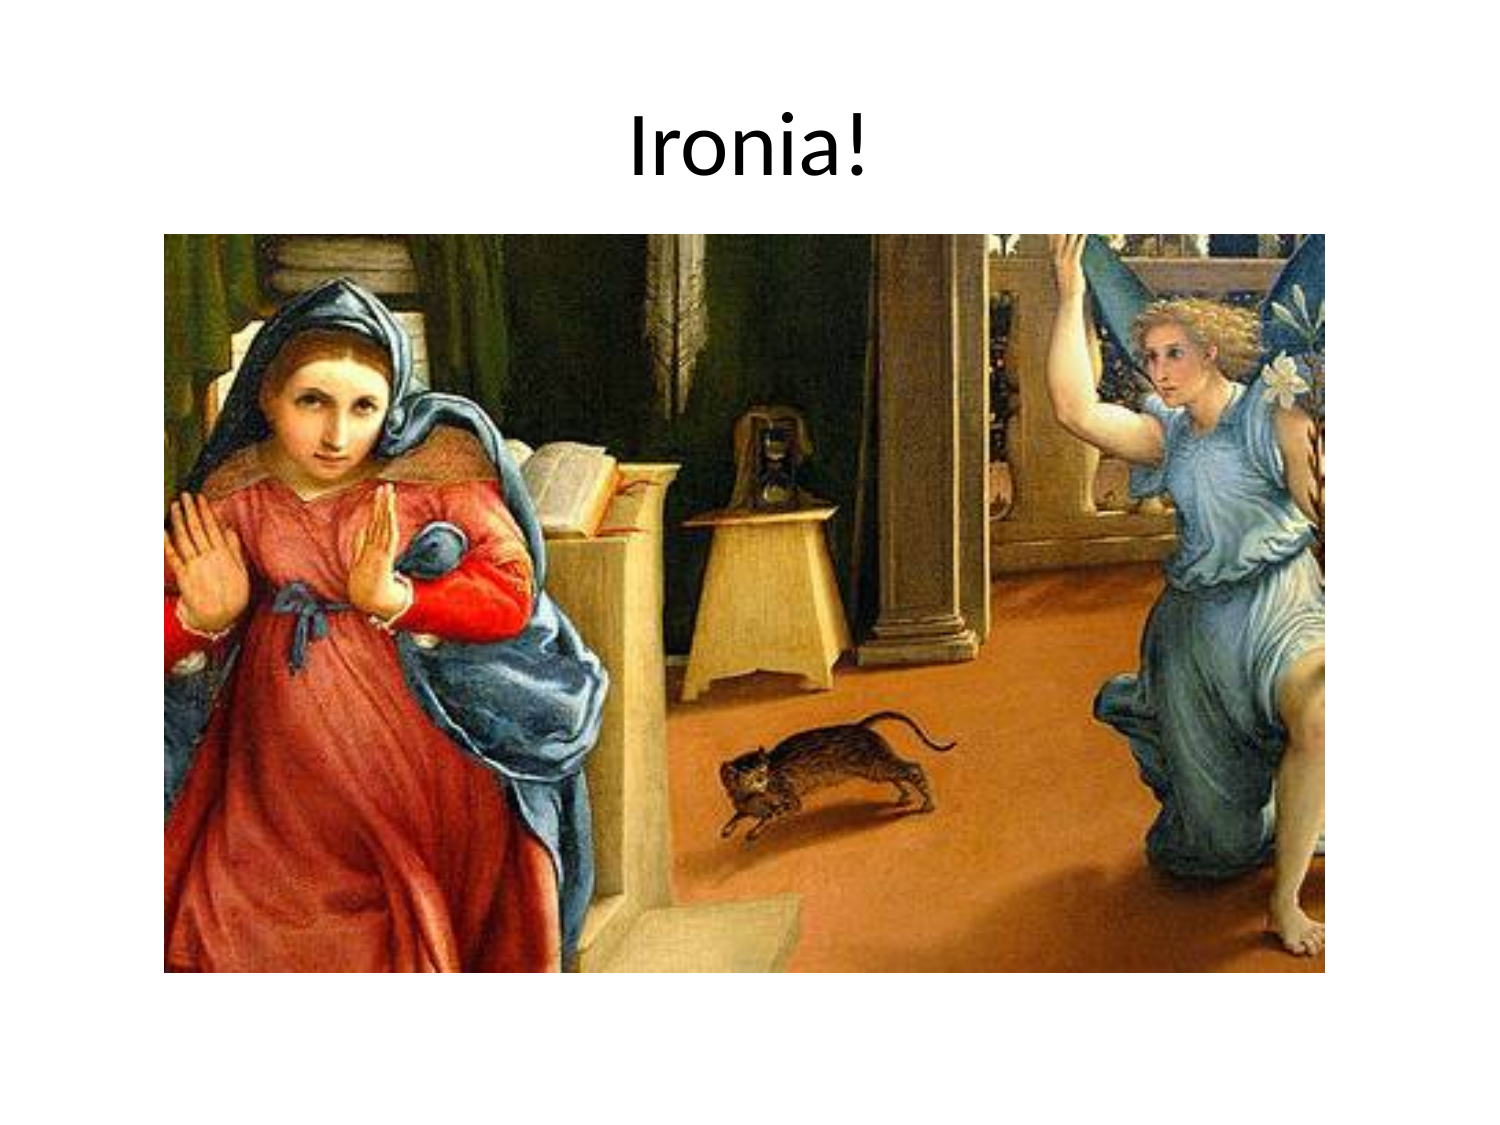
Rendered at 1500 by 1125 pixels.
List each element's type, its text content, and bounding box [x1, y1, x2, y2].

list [163, 234, 1325, 973]
title Ironia! [75, 45, 1425, 233]
